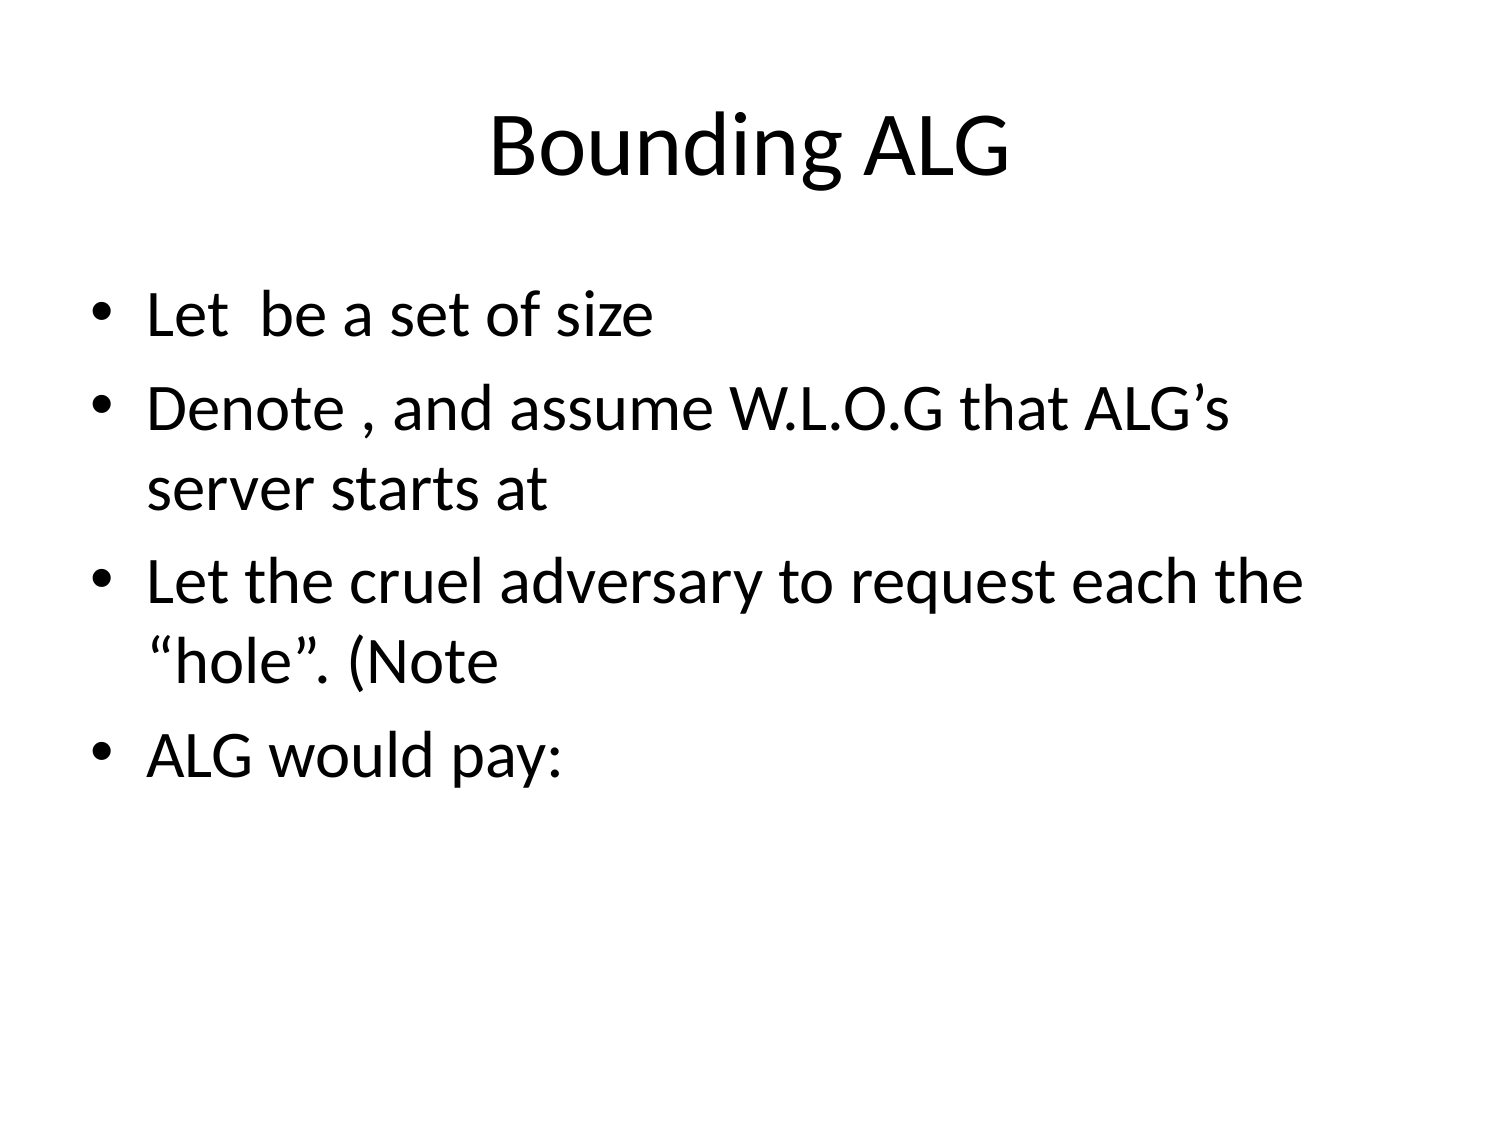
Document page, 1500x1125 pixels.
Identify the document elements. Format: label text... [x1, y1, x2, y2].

title Bounding ALG [75, 45, 1425, 233]
